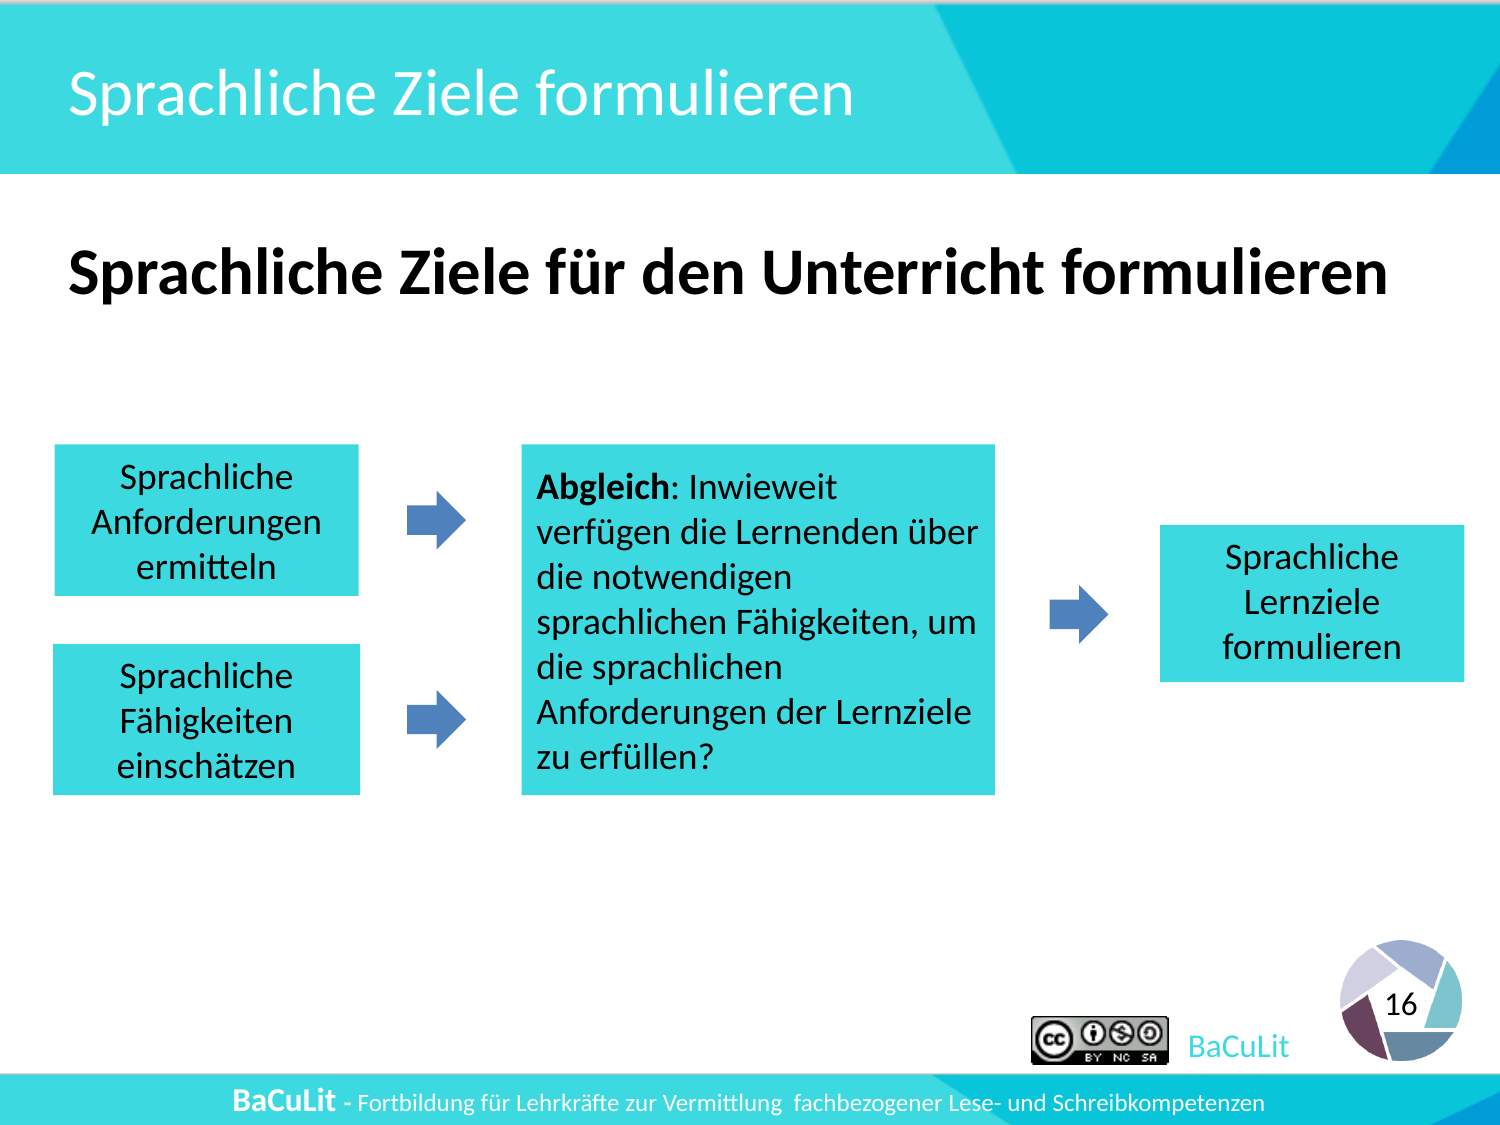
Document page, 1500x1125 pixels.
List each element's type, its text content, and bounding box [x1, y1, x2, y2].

picture [1340, 940, 1462, 1061]
text_box [404, 688, 469, 751]
text_box Sprachliche Anforderungen ermitteln [54, 444, 359, 596]
text_box [1047, 583, 1111, 646]
text_box [404, 488, 469, 552]
text_box Abgleich: Inwieweit verfügen die Lernenden über die notwendigen sprachlichen Fähigkeiten, um die sprachlichen Anforderungen der Lernziele zu erfüllen? [521, 444, 995, 796]
text_box Sprachliche Lernziele formulieren [1160, 524, 1465, 683]
picture [0, 0, 1500, 174]
picture [1031, 1016, 1169, 1065]
picture [0, 1073, 1500, 1125]
list Sprachliche Ziele für den Unterricht formulieren [53, 220, 1459, 894]
title Sprachliche Ziele formulieren [53, 1, 1354, 176]
text_box Sprachliche Fähigkeiten einschätzen [53, 643, 361, 796]
